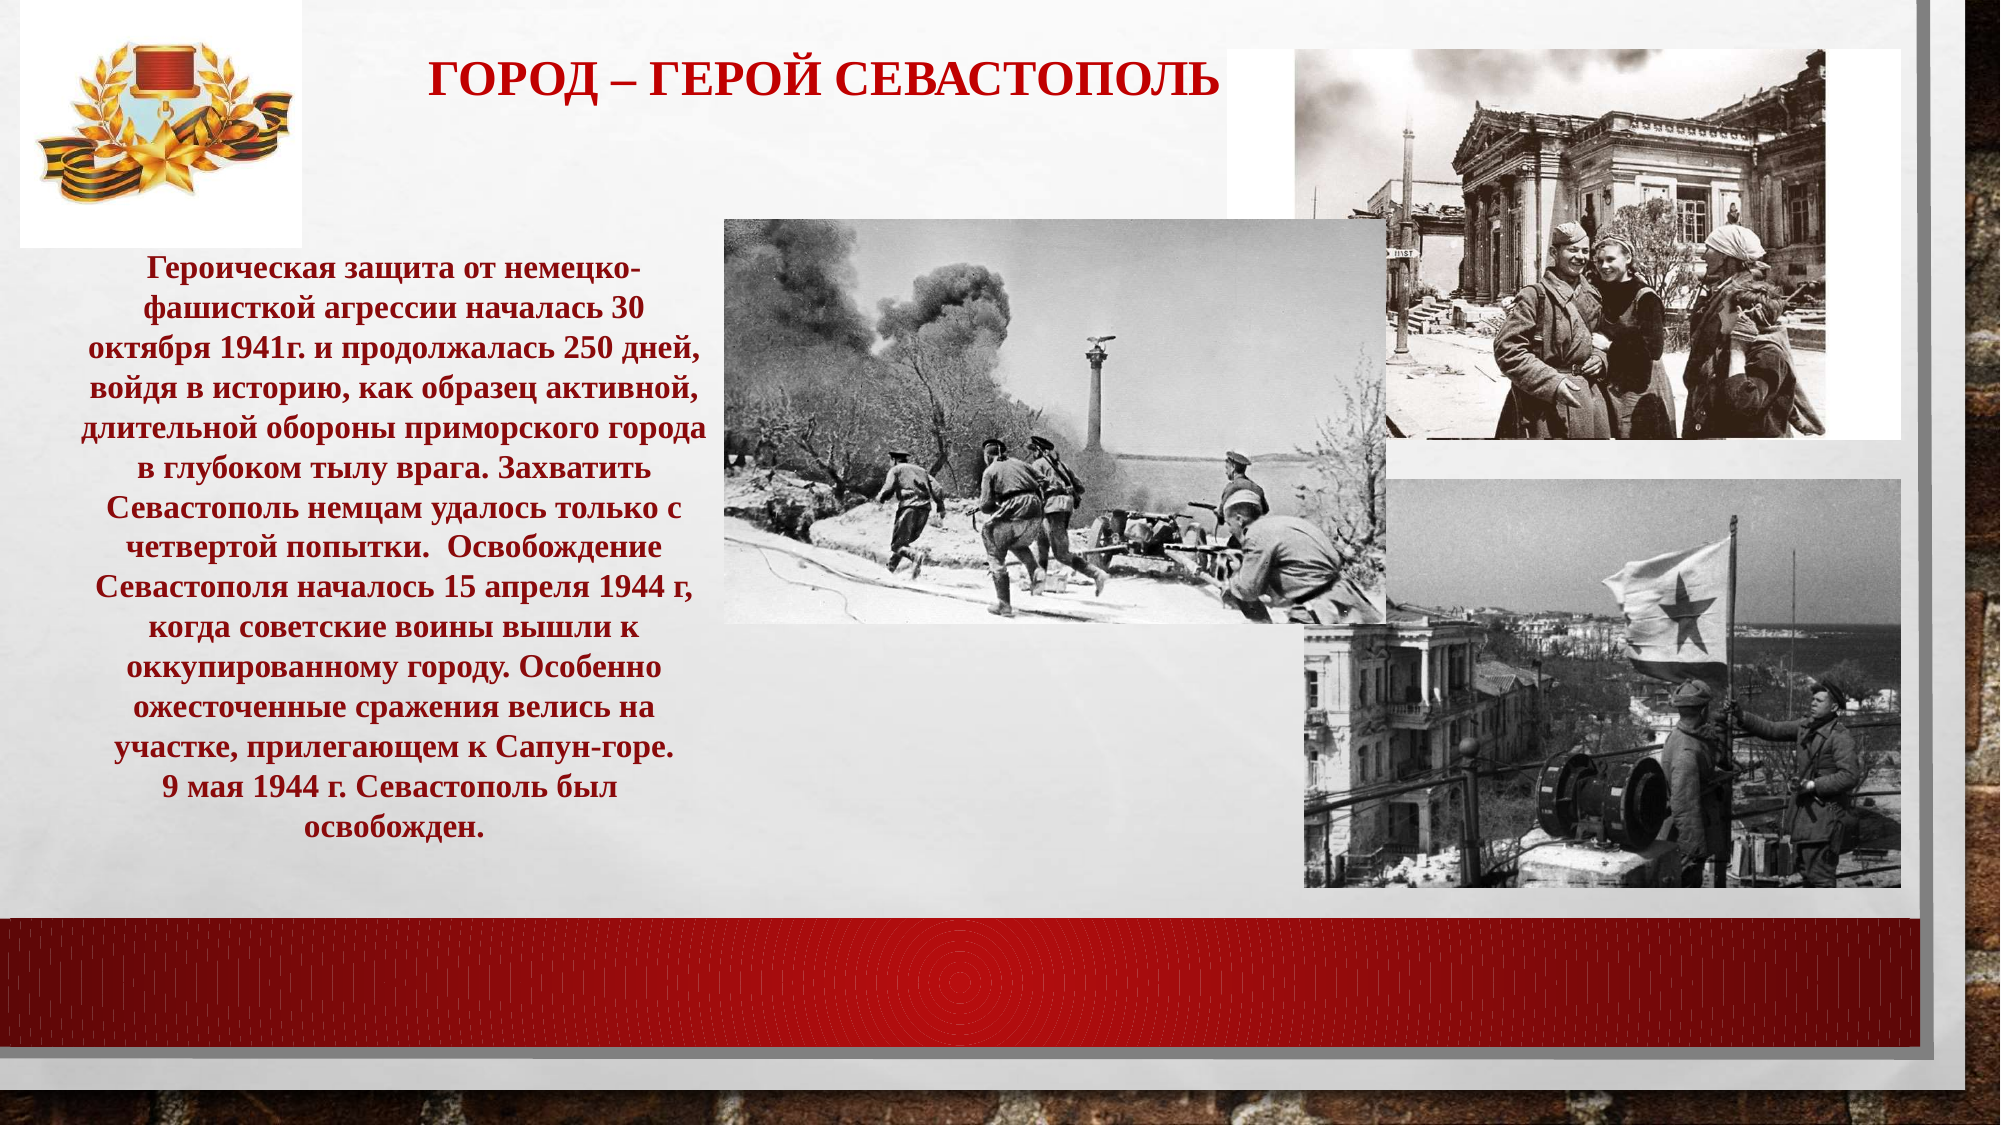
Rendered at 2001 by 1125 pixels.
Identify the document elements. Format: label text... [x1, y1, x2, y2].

text_box Город – герой Севастополь [401, 38, 1260, 113]
picture [0, 0, 2000, 1125]
picture [20, 0, 303, 248]
picture [724, 49, 1901, 889]
text_box Героическая защита от немецко-фашисткой агрессии началась 30 октября 1941г. и продолжалась 250 дней, войдя в историю, как образец активной, длительной обороны приморского города в глубоком тылу врага. Захватить Севастополь немцам удалось только с четвертой попытки. Освобождение Севастополя началось 15 апреля 1944 г, когда советские воины вышли к оккупированному городу. Особенно ожесточенные сражения велись на участке, прилегающем к Сапун-горе. 9 мая 1944 г. Севастополь был освобожден. [64, 237, 725, 852]
